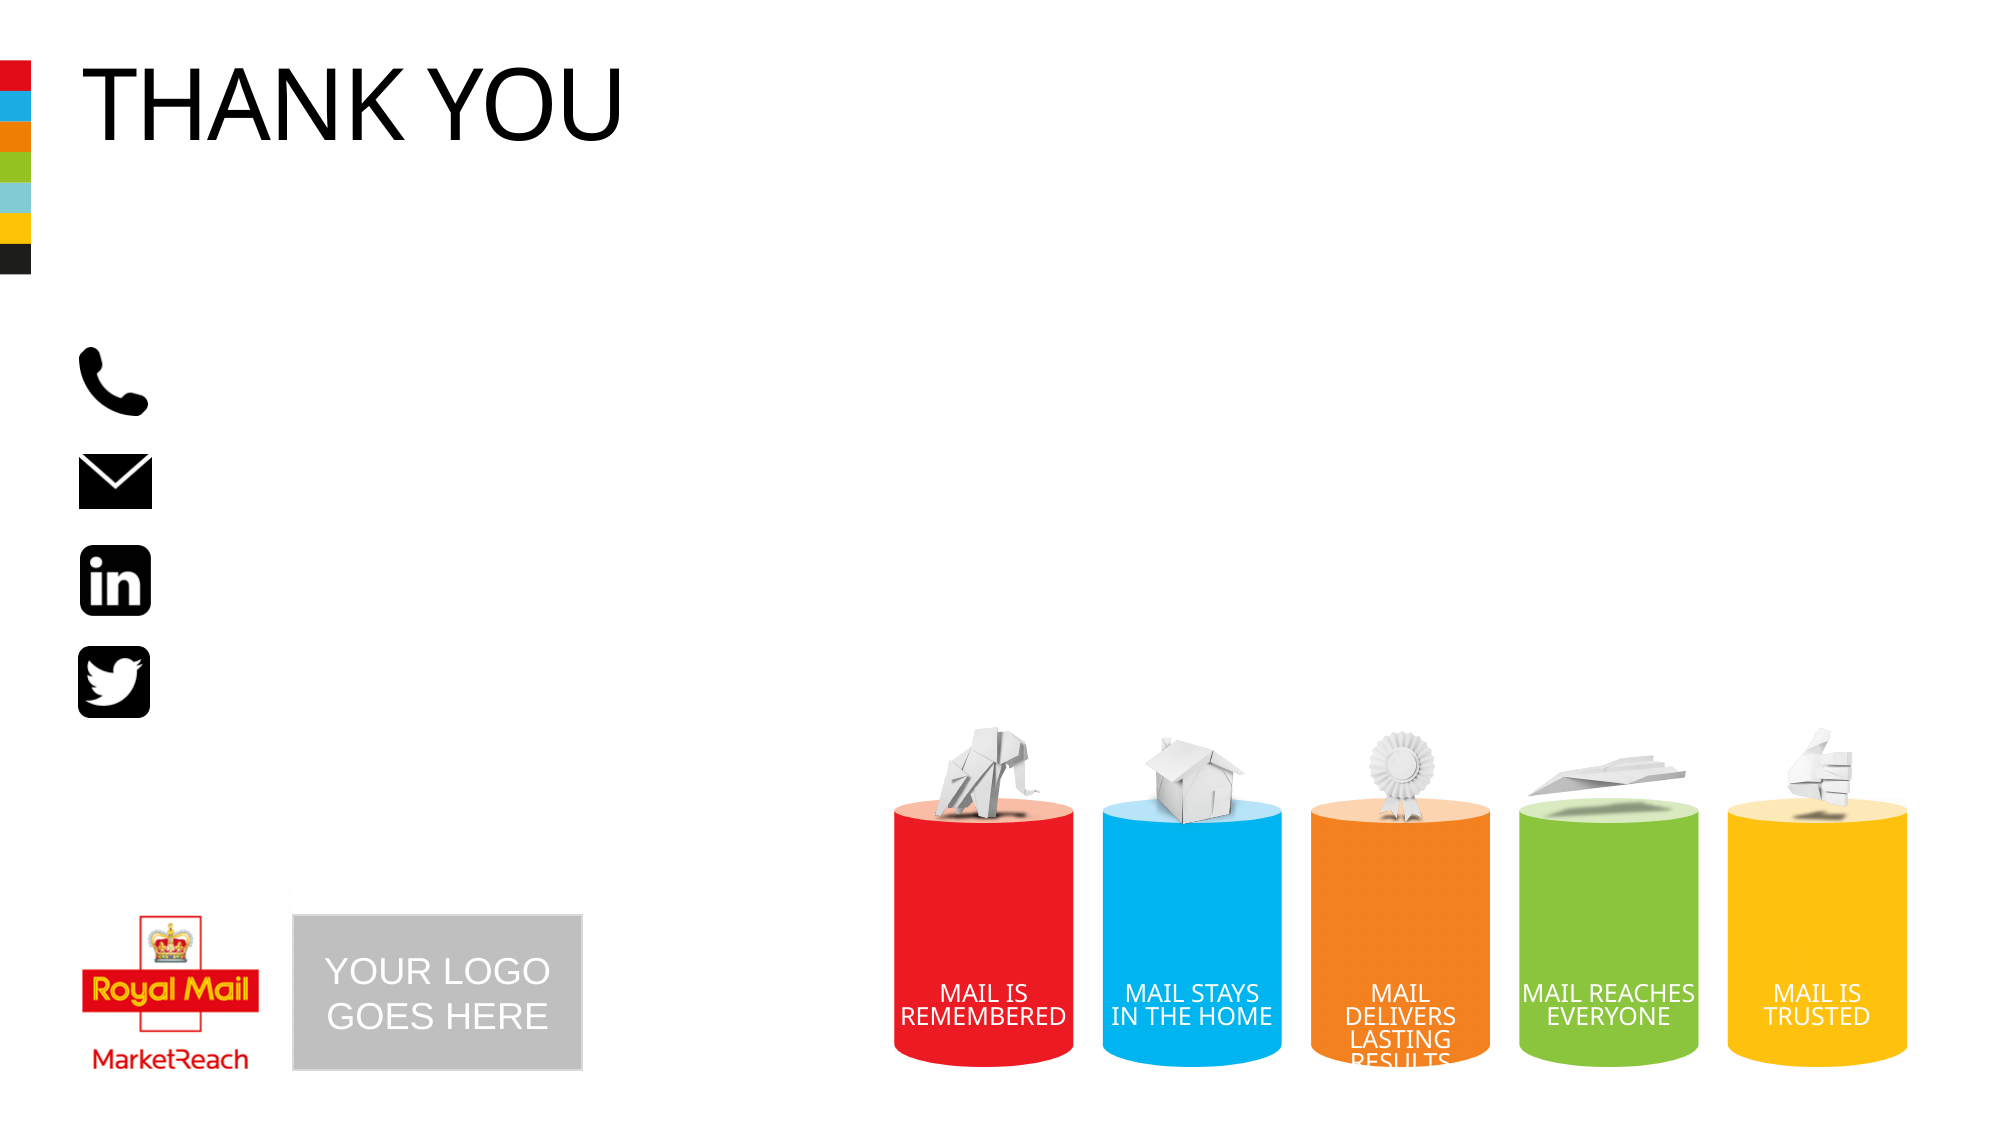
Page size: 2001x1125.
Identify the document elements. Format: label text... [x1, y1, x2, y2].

picture [894, 684, 1908, 1067]
picture [80, 545, 152, 617]
picture [78, 646, 150, 718]
picture [56, 886, 290, 1071]
picture [79, 347, 148, 416]
picture [79, 454, 152, 509]
picture [1354, 1055, 1360, 1062]
text_box YOUR LOGO GOES HERE [292, 914, 583, 1071]
